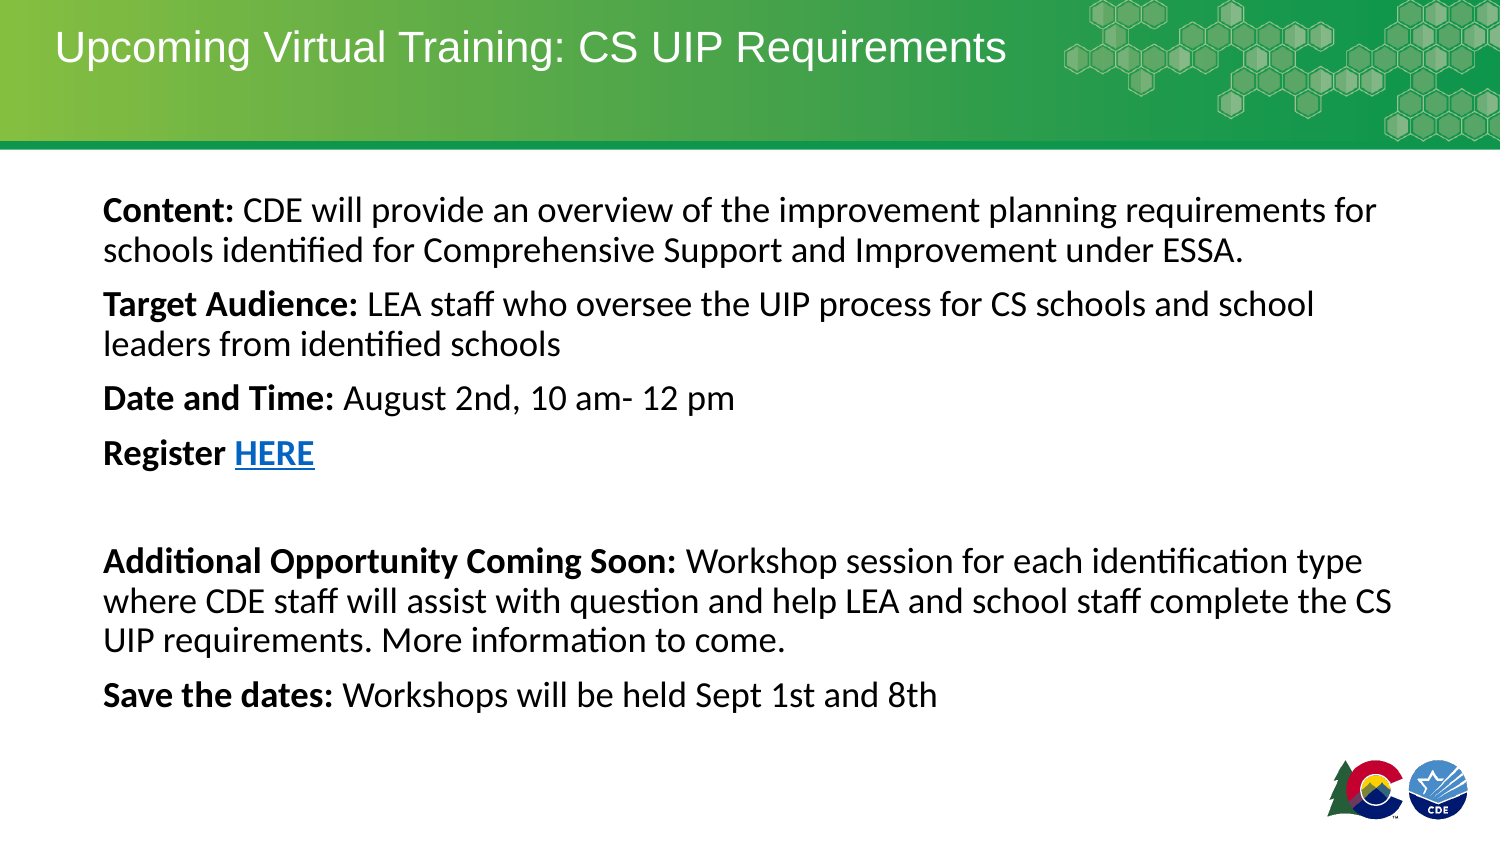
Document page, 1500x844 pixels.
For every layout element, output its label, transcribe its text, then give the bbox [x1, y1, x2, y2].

title Upcoming Virtual Training: CS UIP Requirements [54, 25, 1047, 136]
list Content: CDE will provide an overview of the improvement planning requirements for schools identified for Comprehensive Support and Improvement under ESSA. Target Audience: LEA staff who oversee the UIP process for CS schools and school leaders from identified schools Date and Time: August 2nd, 10 am- 12 pm Register HERE Additional Opportunity Coming Soon: Workshop session for each identification type where CDE staff will assist with question and help LEA and school staff complete the CS UIP requirements. More information to come. Save the dates: Workshops will be held Sept 1st and 8th [103, 191, 1397, 727]
picture [0, 0, 1500, 150]
picture [1326, 759, 1468, 820]
